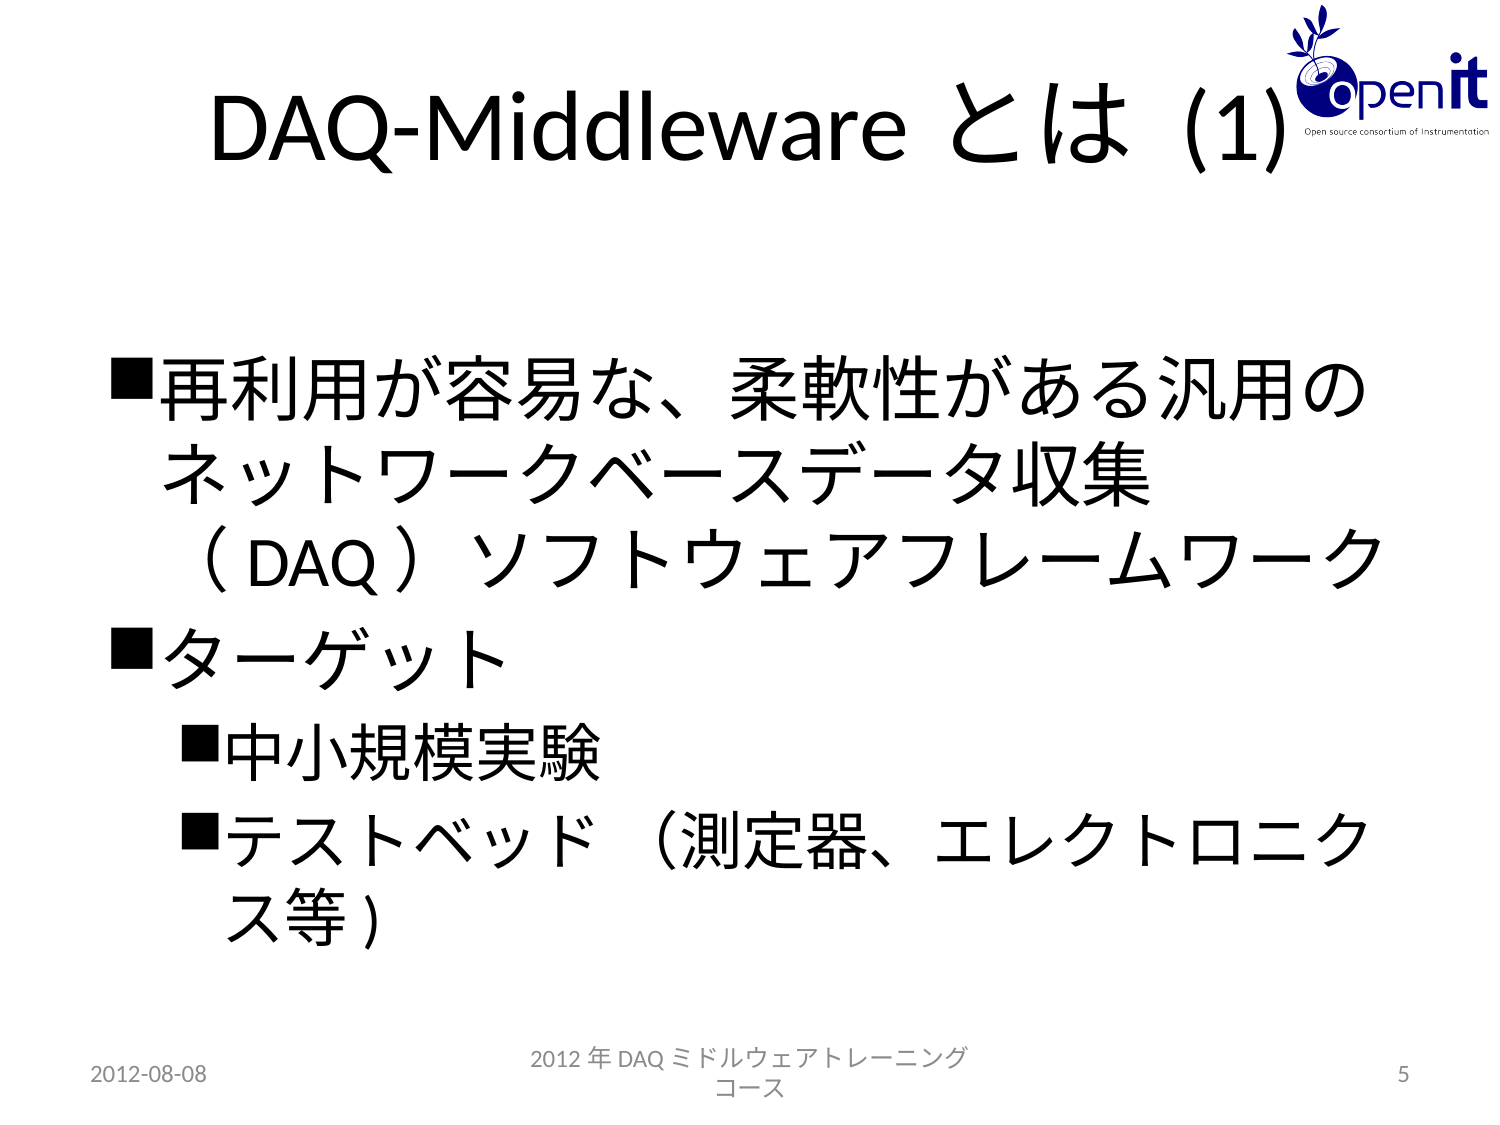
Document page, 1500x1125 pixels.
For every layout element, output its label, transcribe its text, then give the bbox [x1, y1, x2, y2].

list 再利用が容易な、柔軟性がある汎用のネットワークベースデータ収集（DAQ）ソフトウェアフレームワーク ターゲット 中小規模実験 テストベッド （測定器、エレクトロニクス等) [90, 237, 1424, 1019]
title DAQ-Middlewareとは (1) [75, 29, 1425, 211]
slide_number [75, 1042, 425, 1103]
slide_number 5 [1074, 1042, 1425, 1103]
picture [1281, 0, 1500, 146]
footer 2012年DAQミドルウェアトレーニングコース [512, 1042, 988, 1103]
